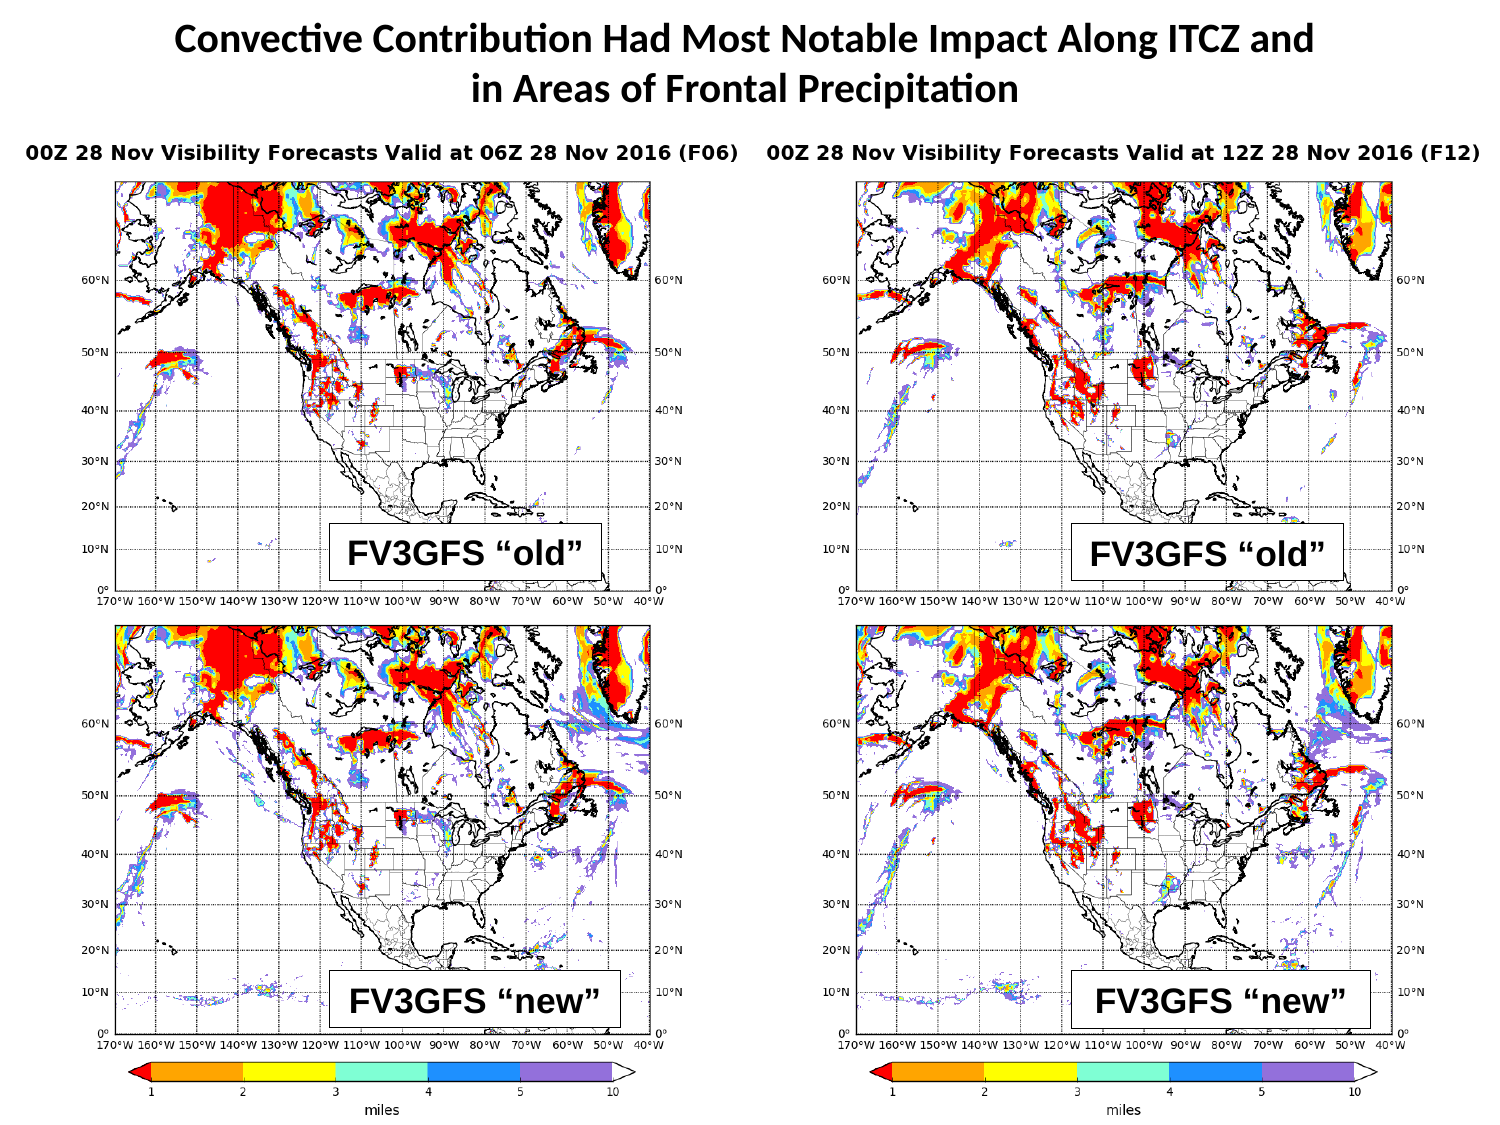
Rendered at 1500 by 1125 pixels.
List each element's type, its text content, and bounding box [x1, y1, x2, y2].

picture [17, 136, 746, 1125]
picture [758, 136, 1488, 1125]
title Convective Contribution Had Most Notable Impact Along ITCZ and in Areas of Frontal Precipitation [75, 30, 1425, 93]
